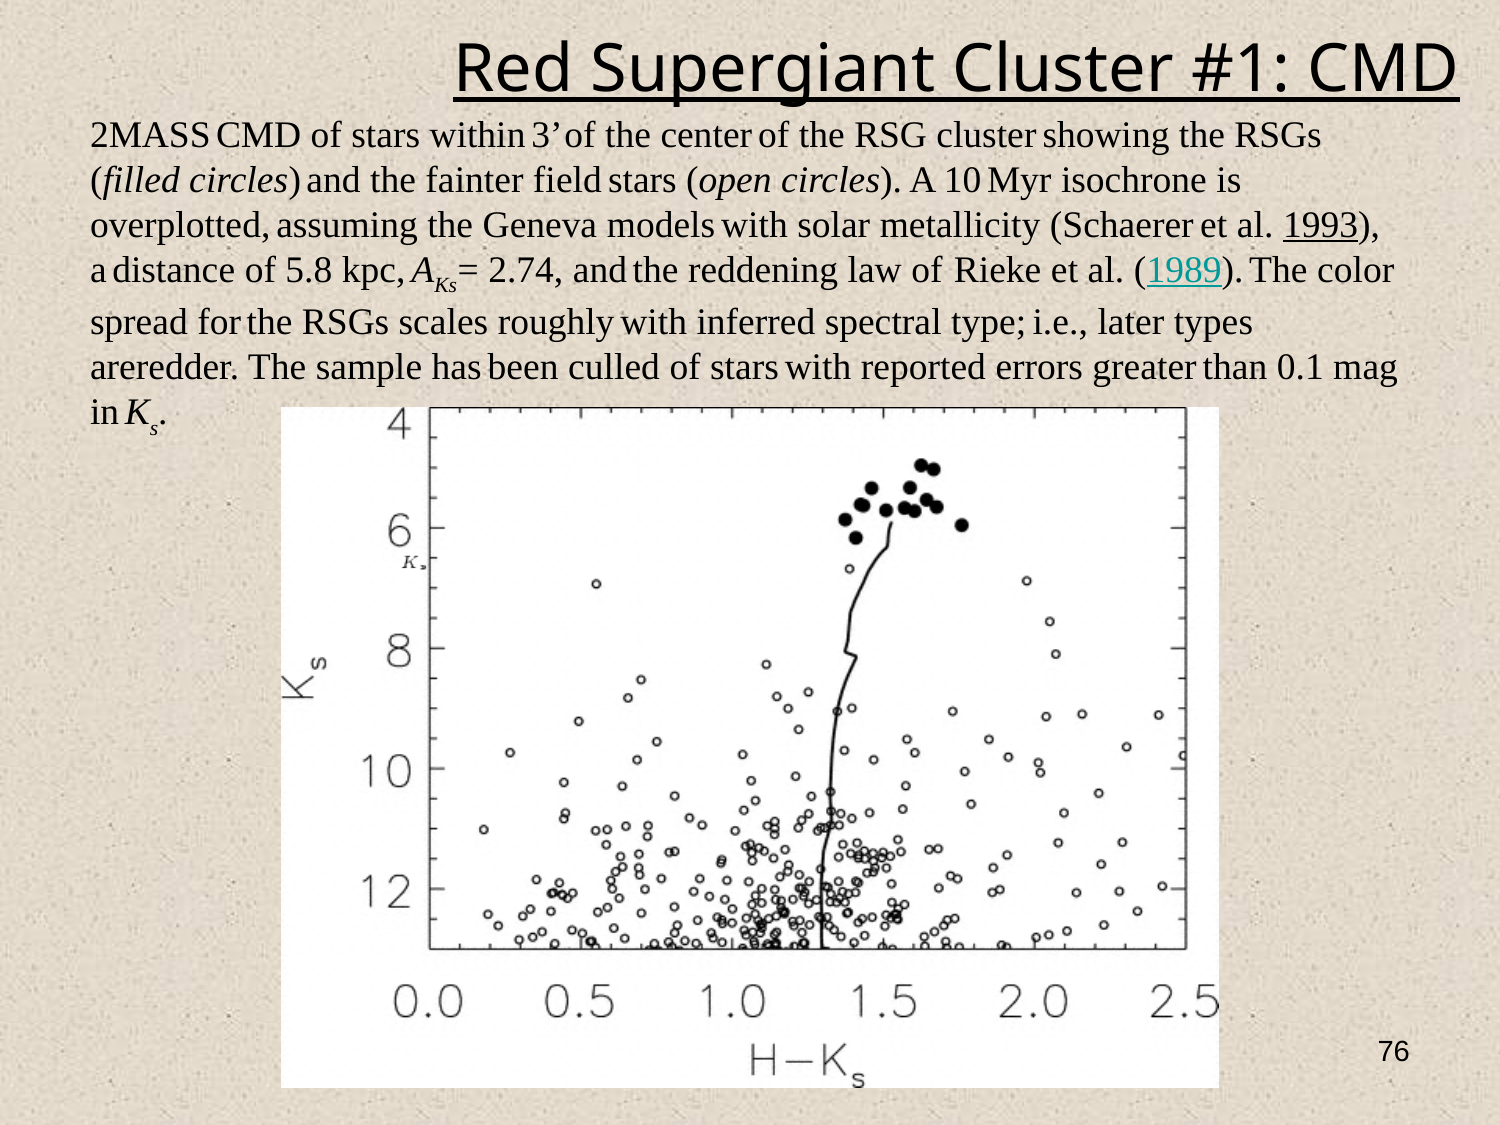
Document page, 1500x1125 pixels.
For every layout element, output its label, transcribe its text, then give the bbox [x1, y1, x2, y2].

title Red Supergiant Cluster #1: CMD [12, 17, 1475, 113]
picture [0, 0, 1500, 1125]
text_box [121, 113, 1421, 167]
slide_number 76 [1074, 1024, 1425, 1103]
text_box 2MASS CMD of stars within 3’ of the center of the RSG cluster showing the RSGs (filled circles) and the fainter field stars (open circles). A 10 Myr isochrone is overplotted, assuming the Geneva models with solar metallicity (Schaerer et al. 1993), a distance of 5.8 kpc, AKs= 2.74, and the reddening law of Rieke et al. (1989). The color spread for the RSGs scales roughly with inferred spectral type; i.e., later types areredder. The sample has been culled of stars with reported errors greater than 0.1 mag in Ks. [75, 199, 1425, 351]
